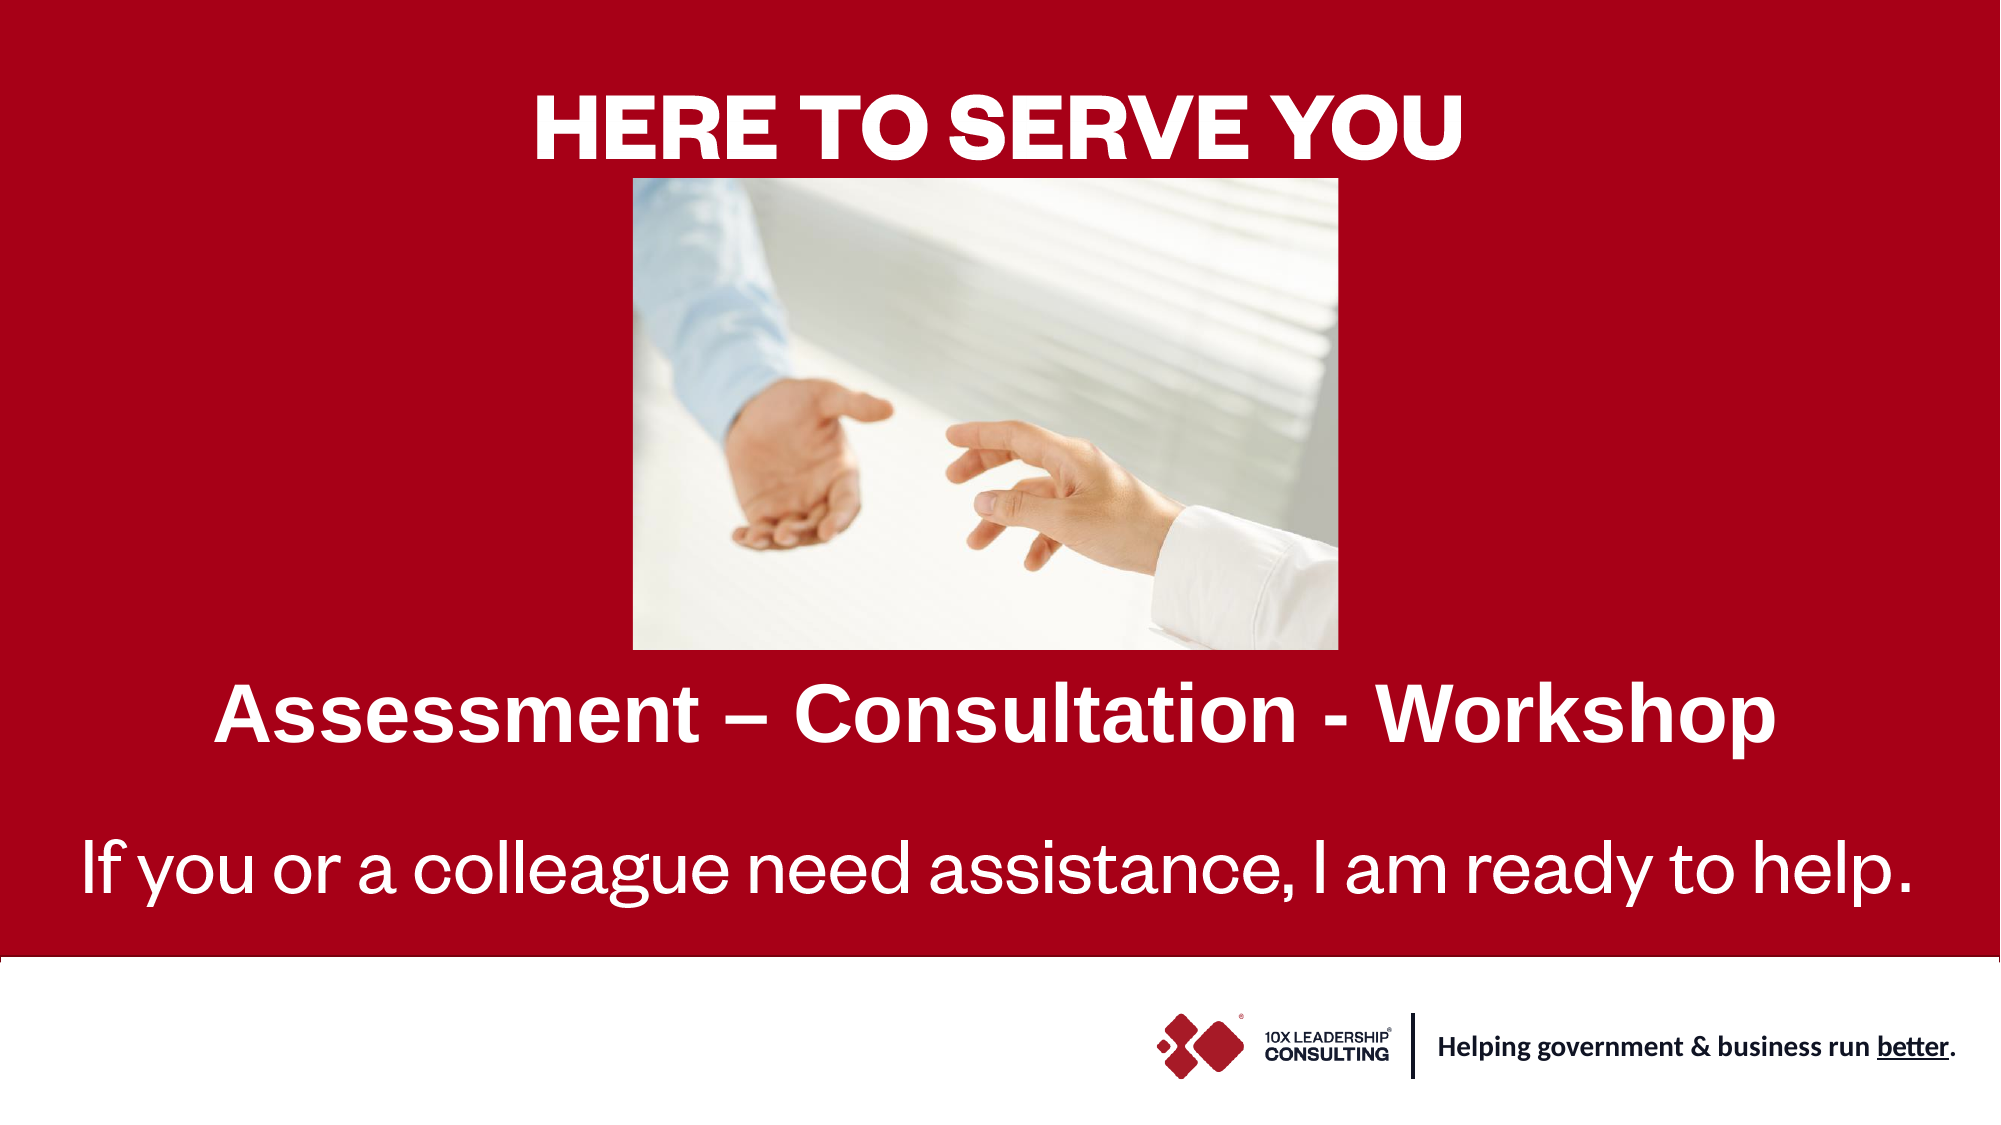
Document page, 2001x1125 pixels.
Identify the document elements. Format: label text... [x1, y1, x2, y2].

text_box Assessment – Consultation - Workshop . [209, 607, 1919, 910]
text_box [80, 812, 1925, 911]
text_box [1145, 1000, 1403, 1092]
text_box [0, 0, 2000, 955]
text_box [632, 178, 1339, 650]
text_box [532, 62, 1520, 181]
text_box Helping government & business run better. [1435, 1025, 1960, 1063]
text_box [0, 955, 2000, 962]
text_box [0, 962, 2000, 1125]
